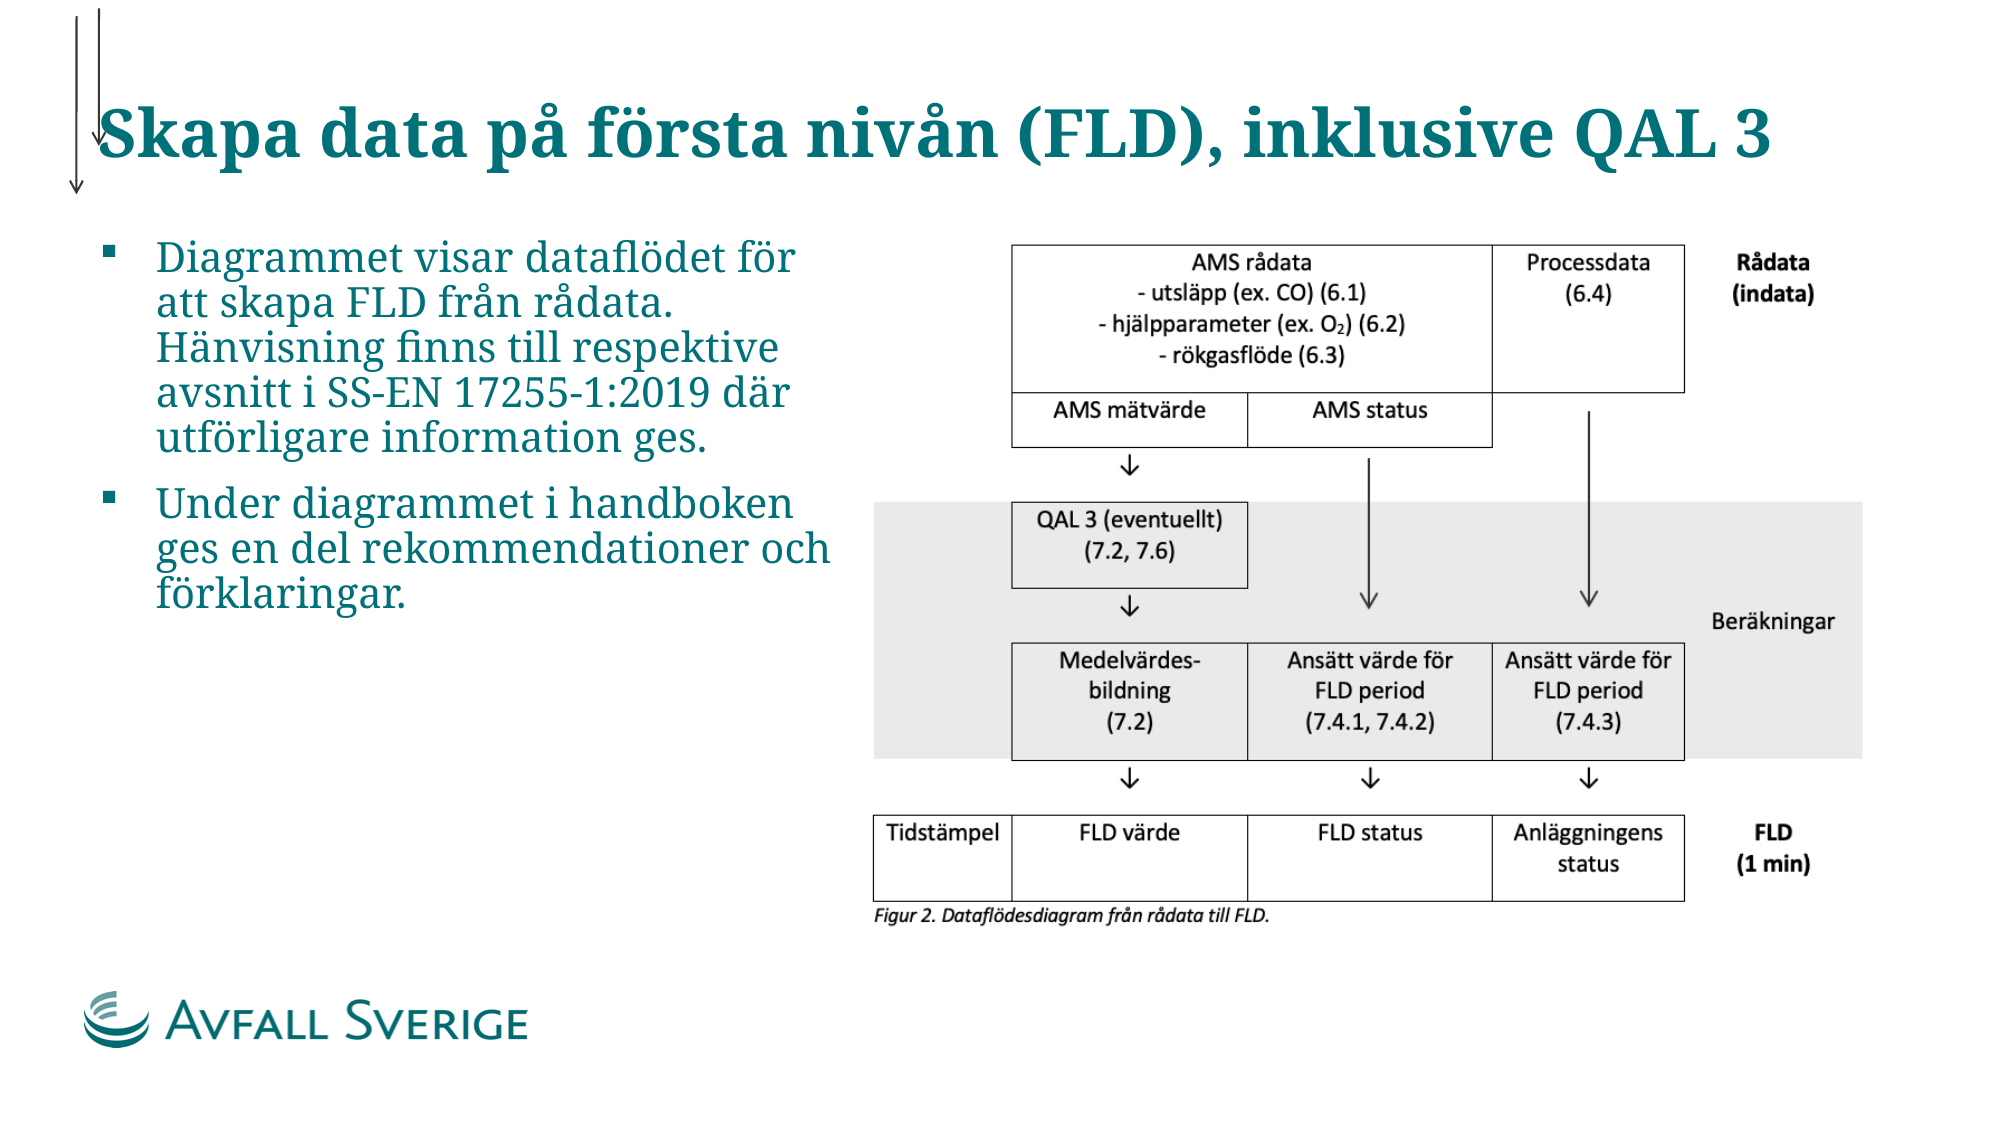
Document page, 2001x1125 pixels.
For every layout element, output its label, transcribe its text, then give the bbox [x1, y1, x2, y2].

picture [864, 229, 1875, 931]
title Skapa data på första nivån (FLD), inklusive QAL 3 [83, 84, 1861, 189]
list Diagrammet visar dataflödet för att skapa FLD från rådata. Hänvisning finns till respektive avsnitt i SS-EN 17255-1:2019 där utförligare information ges. Under diagrammet i handboken ges en del rekommendationer och förklaringar. [84, 229, 864, 928]
picture [84, 991, 528, 1048]
